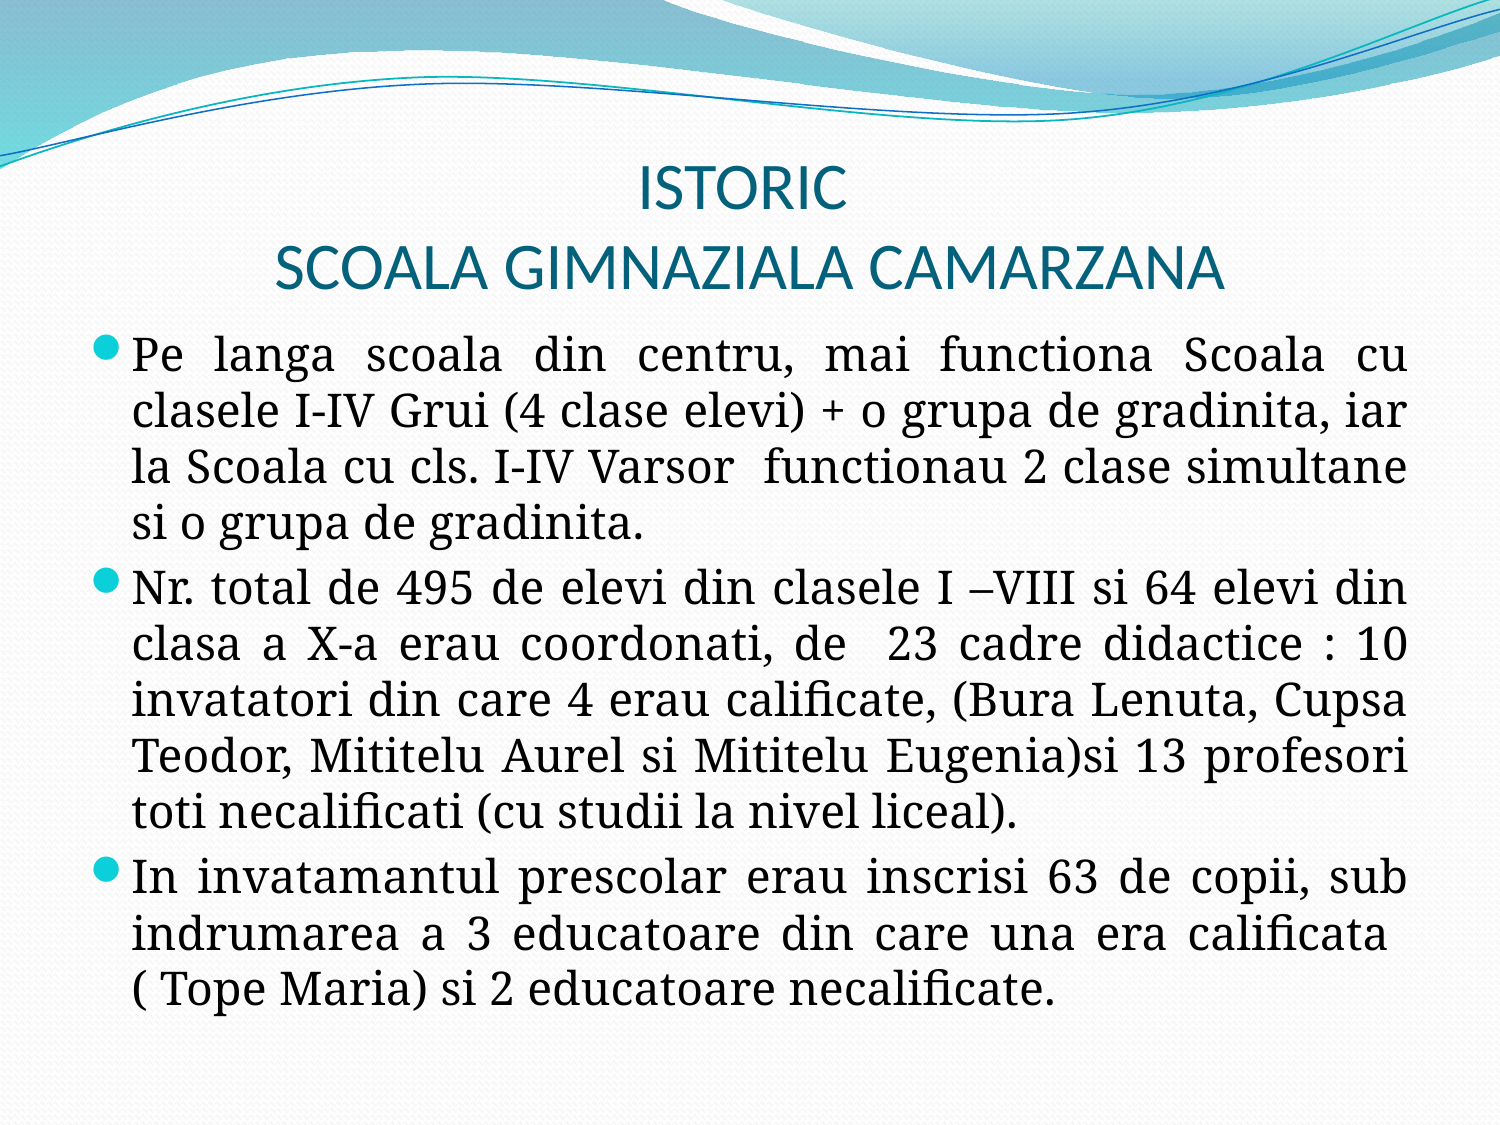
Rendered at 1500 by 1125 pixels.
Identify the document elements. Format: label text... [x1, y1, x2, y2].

title ISTORIC SCOALA GIMNAZIALA CAMARZANA [75, 115, 1425, 303]
list Pe langa scoala din centru, mai functiona Scoala cu clasele I-IV Grui (4 clase elevi) + o grupa de gradinita, iar la Scoala cu cls. I-IV Varsor functionau 2 clase simultane si o grupa de gradinita. Nr. total de 495 de elevi din clasele I –VIII si 64 elevi din clasa a X-a erau coordonati, de 23 cadre didactice : 10 invatatori din care 4 erau calificate, (Bura Lenuta, Cupsa Teodor, Mititelu Aurel si Mititelu Eugenia)si 13 profesori toti necalificati (cu studii la nivel liceal). In invatamantul prescolar erau inscrisi 63 de copii, sub indrumarea a 3 educatoare din care una era calificata ( Tope Maria) si 2 educatoare necalificate. [75, 317, 1425, 1038]
